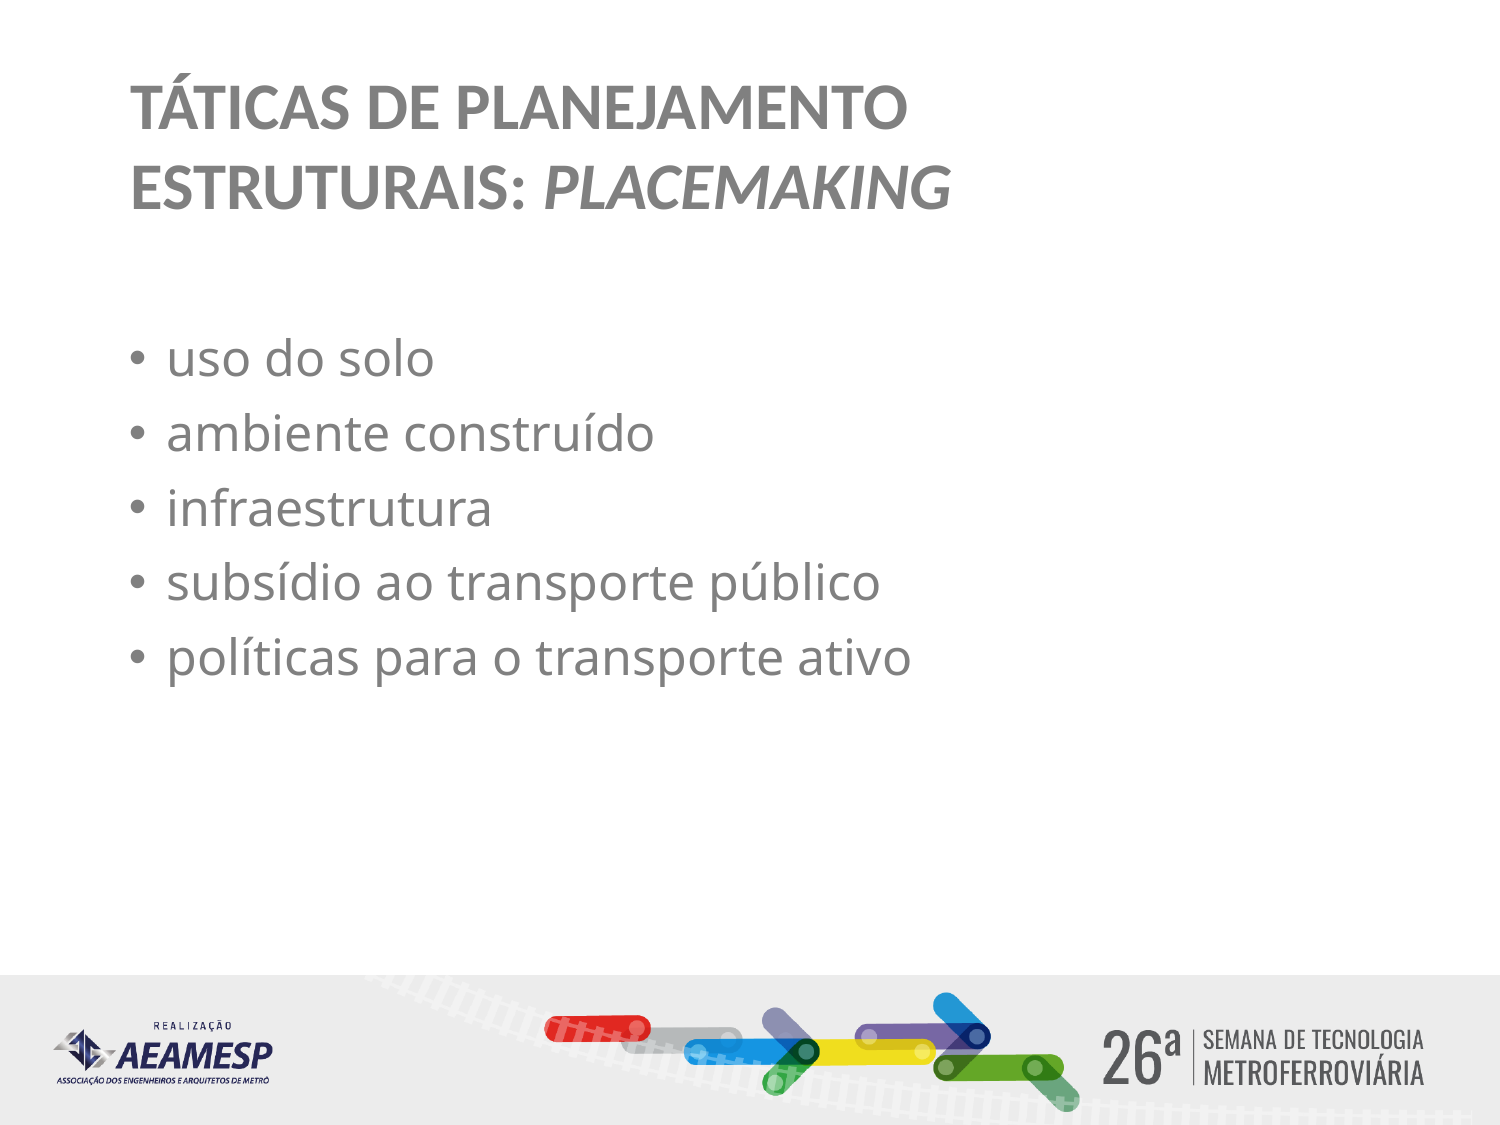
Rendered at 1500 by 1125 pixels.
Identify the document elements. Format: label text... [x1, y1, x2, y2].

text_box TÁTICAS DE PLANEJAMENTO ESTRUTURAIS: PLACEMAKING [115, 55, 1276, 230]
picture [0, 975, 1500, 1125]
text_box uso do solo ambiente construído infraestrutura subsídio ao transporte público políticas para o transporte ativo [114, 318, 1382, 780]
